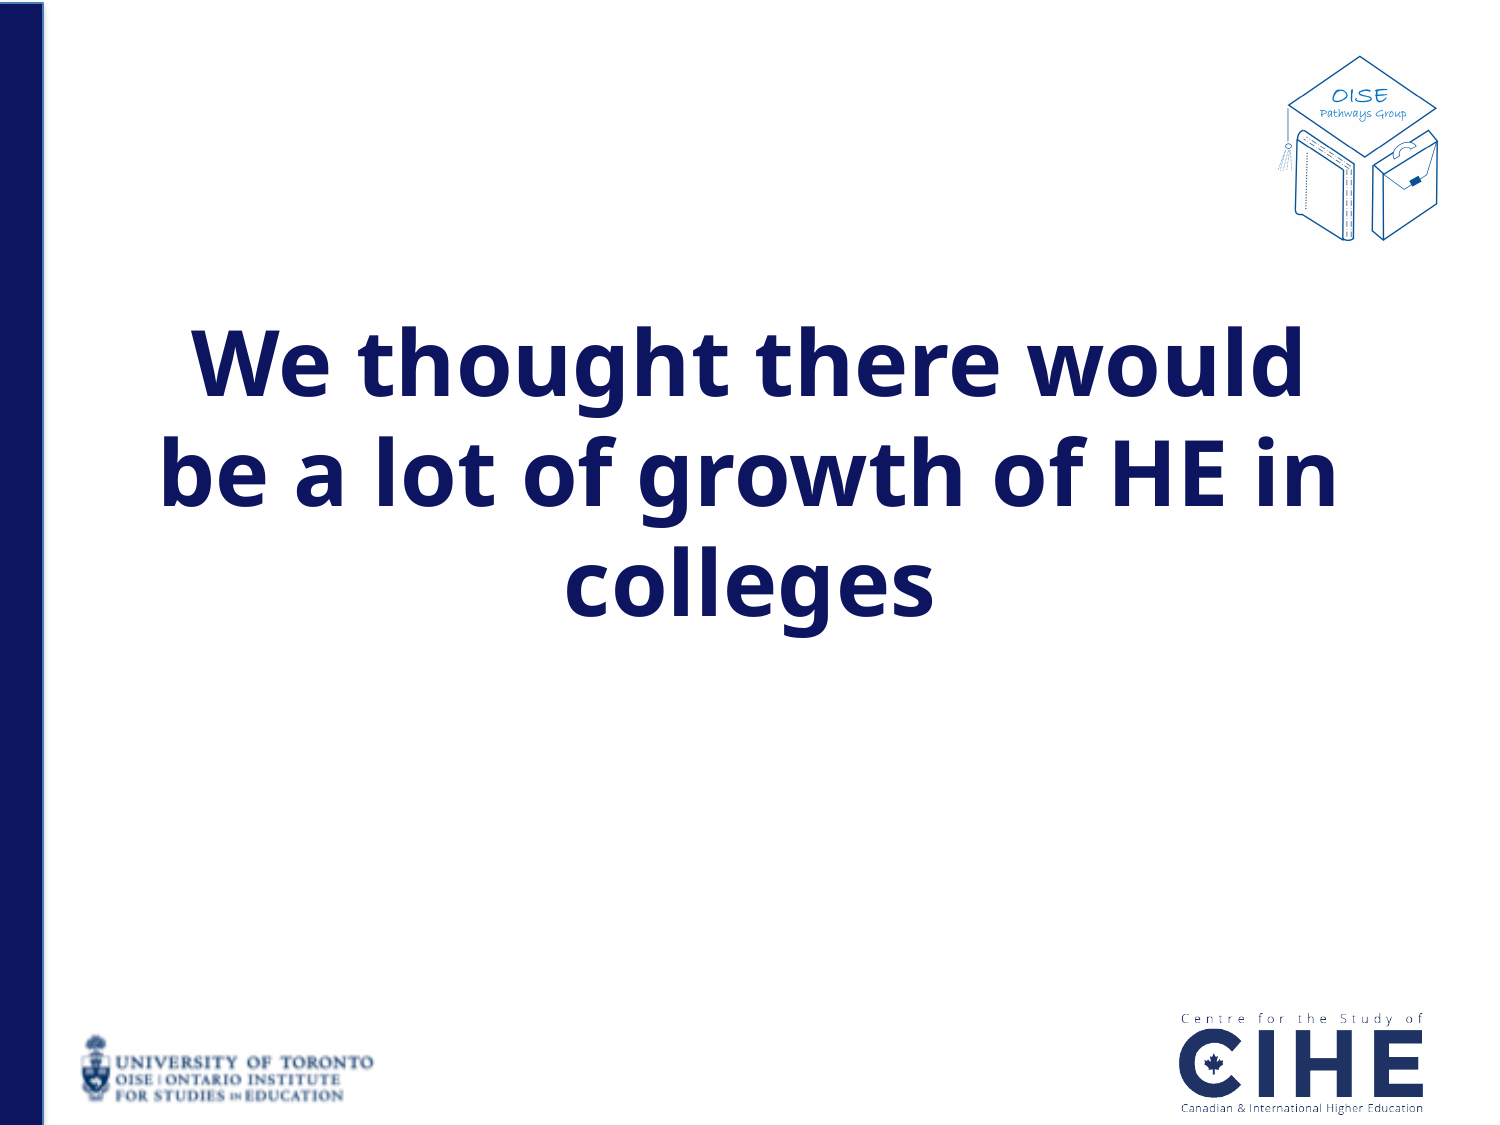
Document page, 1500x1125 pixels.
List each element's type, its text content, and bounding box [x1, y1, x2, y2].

picture [1170, 1005, 1434, 1121]
picture [1272, 45, 1453, 251]
title We thought there would be a lot of growth of HE in colleges [112, 349, 1388, 591]
picture [75, 1022, 394, 1123]
